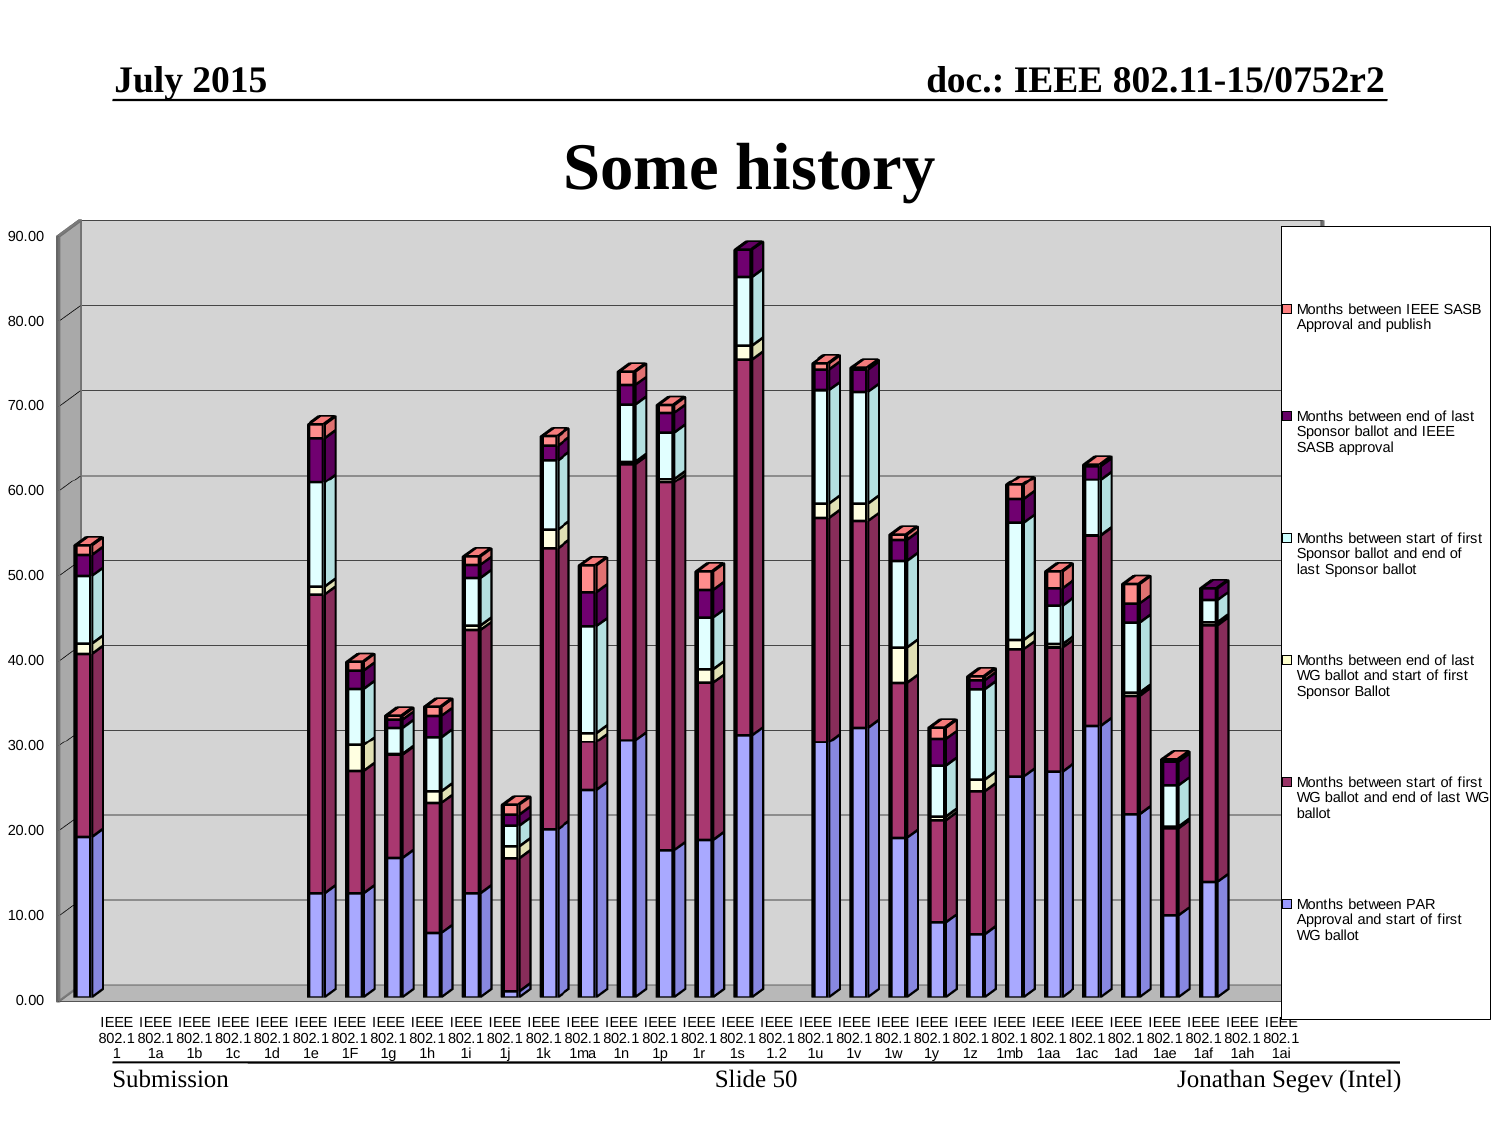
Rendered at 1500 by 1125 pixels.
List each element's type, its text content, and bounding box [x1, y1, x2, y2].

chart [0, 199, 1500, 1063]
title Some history [112, 112, 1388, 197]
slide_number Slide 50 [712, 1072, 800, 1093]
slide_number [114, 54, 283, 101]
footer Jonathan Segev (Intel) [949, 1072, 1402, 1093]
